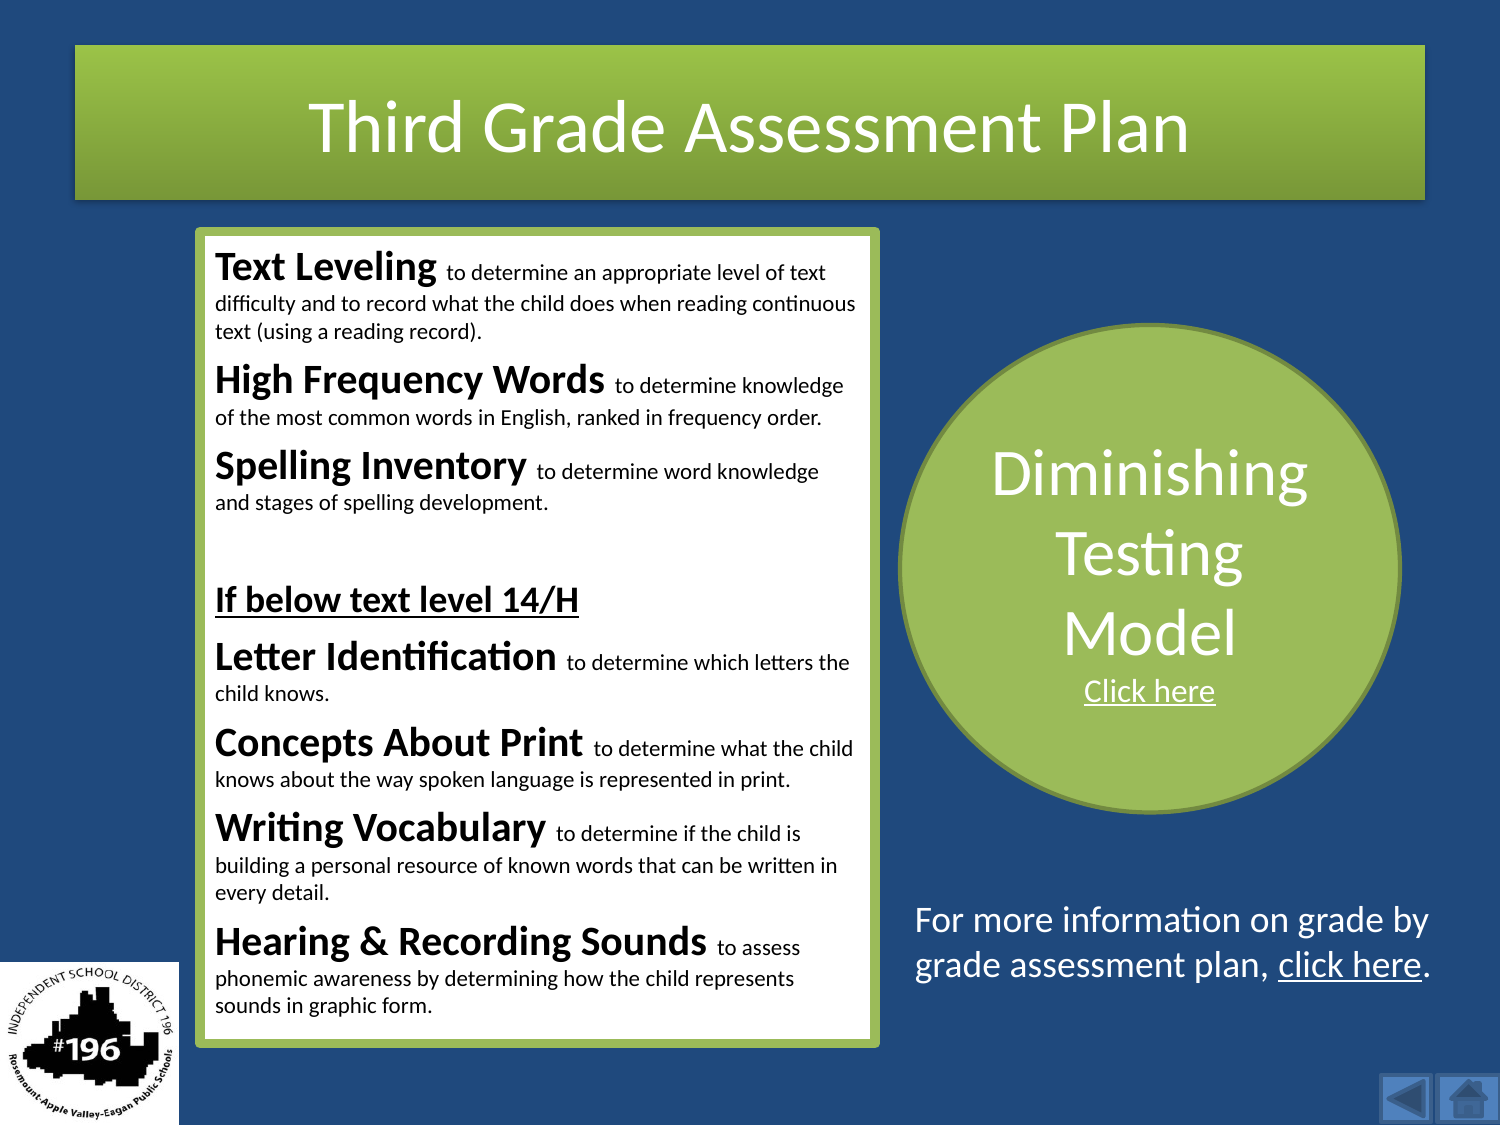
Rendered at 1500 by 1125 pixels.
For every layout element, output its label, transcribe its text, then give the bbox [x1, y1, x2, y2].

text_box For more information on grade by grade assessment plan, click here. [900, 887, 1463, 993]
title Third Grade Assessment Plan [75, 45, 1425, 200]
picture [0, 962, 180, 1125]
text_box Diminishing Testing Model Click here [897, 322, 1403, 815]
list Text Leveling to determine an appropriate level of text difficulty and to record what the child does when reading continuous text (using a reading record). High Frequency Words to determine knowledge of the most common words in English, ranked in frequency order. Spelling Inventory to determine word knowledge and stages of spelling development. If below text level 14/H Letter Identification to determine which letters the child knows. Concepts About Print to determine what the child knows about the way spoken language is represented in print. Writing Vocabulary to determine if the child is building a personal resource of known words that can be written in every detail. Hearing & Recording Sounds to assess phonemic awareness by determining how the child represents sounds in graphic form. [198, 229, 877, 1046]
